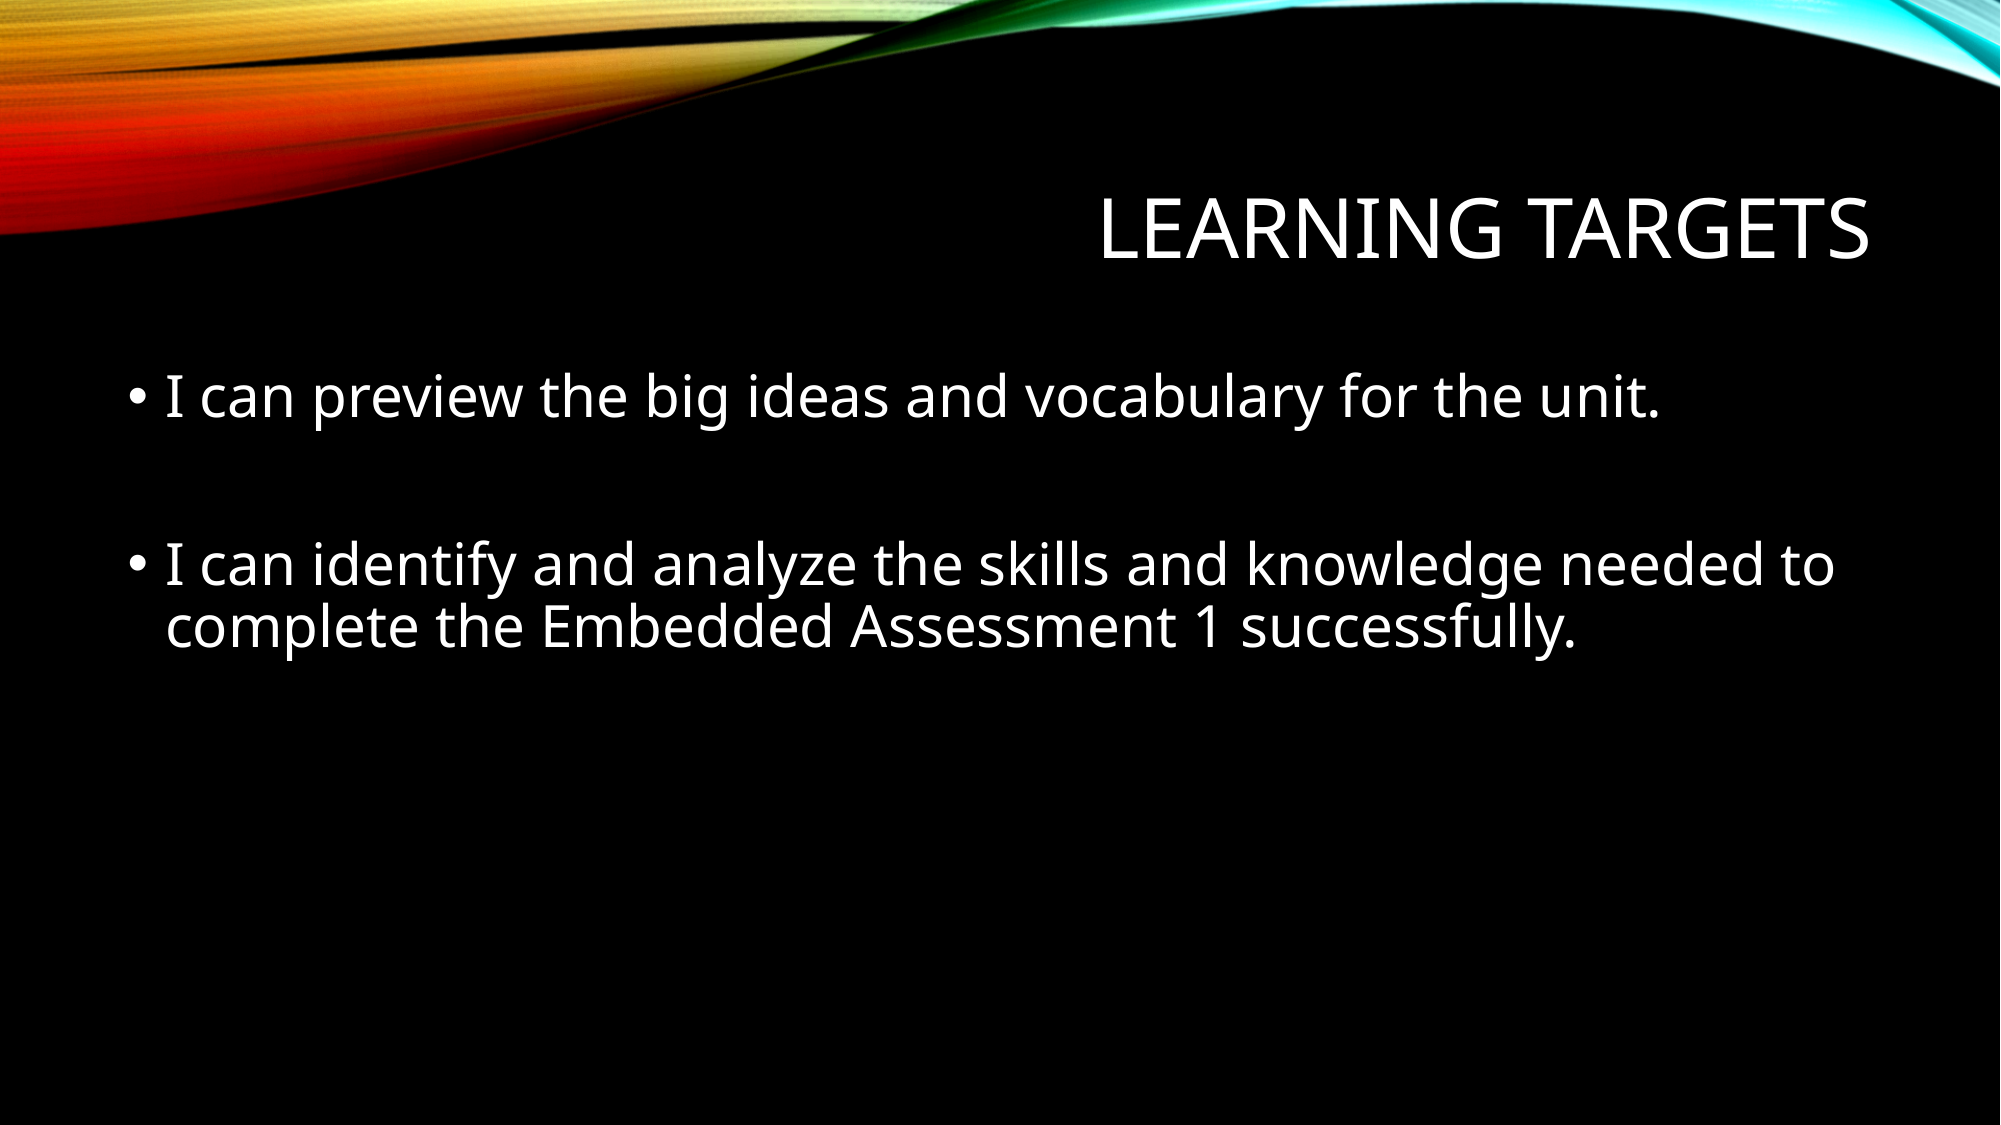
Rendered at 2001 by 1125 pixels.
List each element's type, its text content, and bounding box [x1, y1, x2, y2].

list I can preview the big ideas and vocabulary for the unit. I can identify and analyze the skills and knowledge needed to complete the Embedded Assessment 1 successfully. [112, 360, 1888, 1021]
title Learning targets [474, 125, 1888, 338]
picture [0, 0, 2000, 237]
